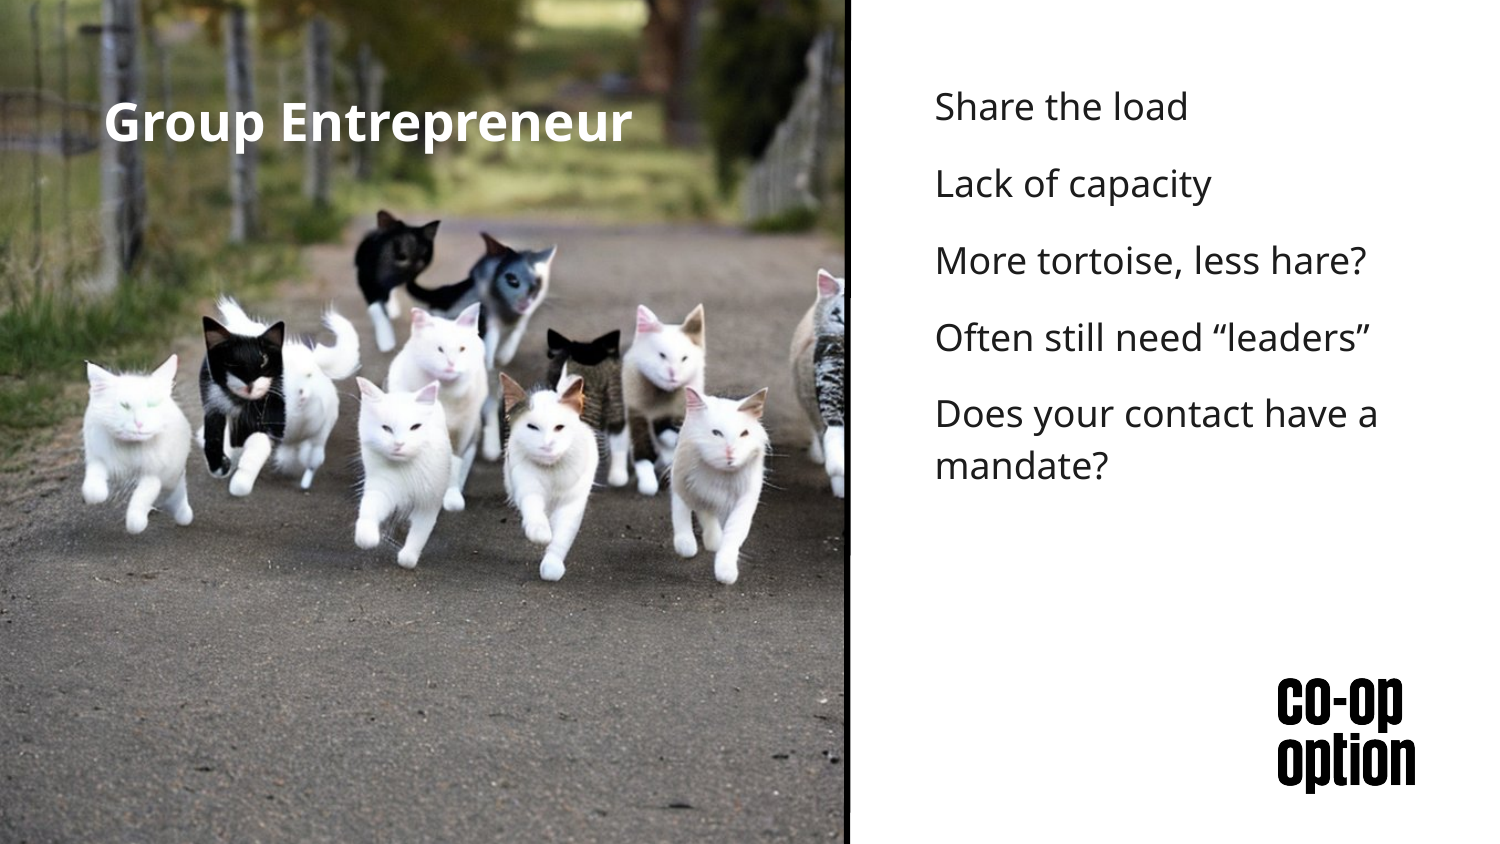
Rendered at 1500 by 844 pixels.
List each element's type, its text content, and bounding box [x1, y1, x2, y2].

list Share the load Lack of capacity More tortoise, less hare? Often still need “leaders” Does your contact have a mandate? [919, 61, 1479, 644]
picture [1277, 678, 1415, 794]
picture [0, 0, 846, 844]
